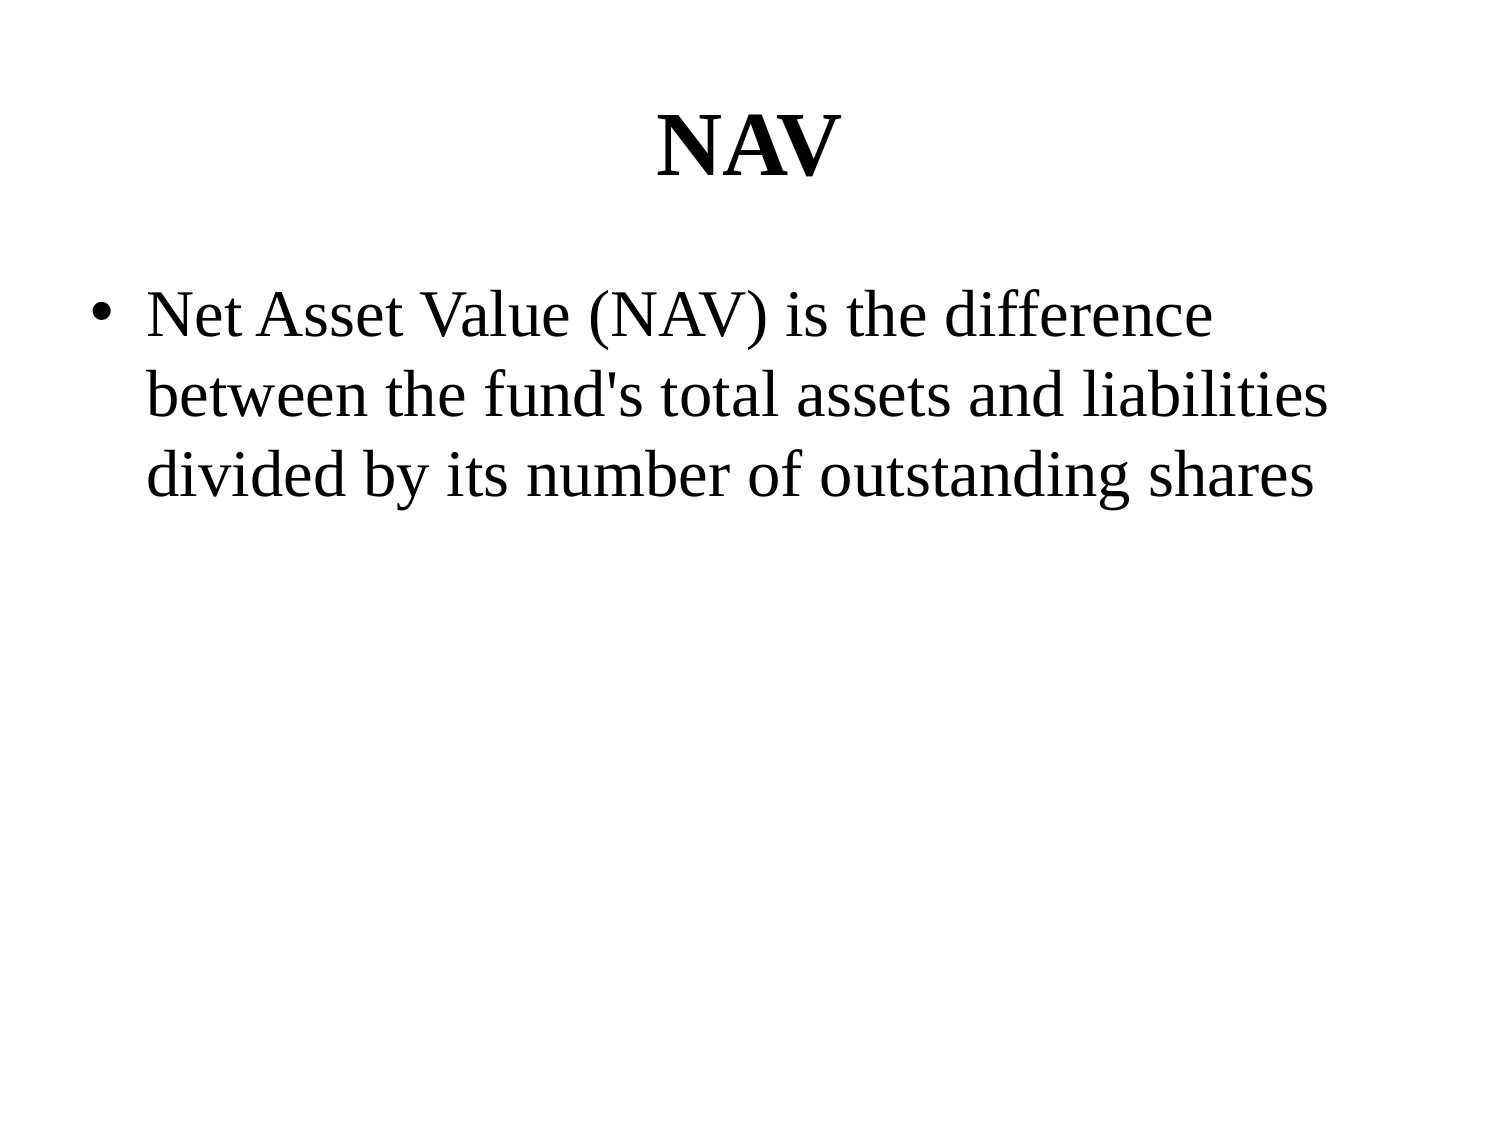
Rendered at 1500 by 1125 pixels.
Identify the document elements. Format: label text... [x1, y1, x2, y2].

title NAV [75, 45, 1425, 233]
list Net Asset Value (NAV) is the difference between the fund's total assets and liabilities divided by its number of outstanding shares [75, 262, 1425, 1005]
